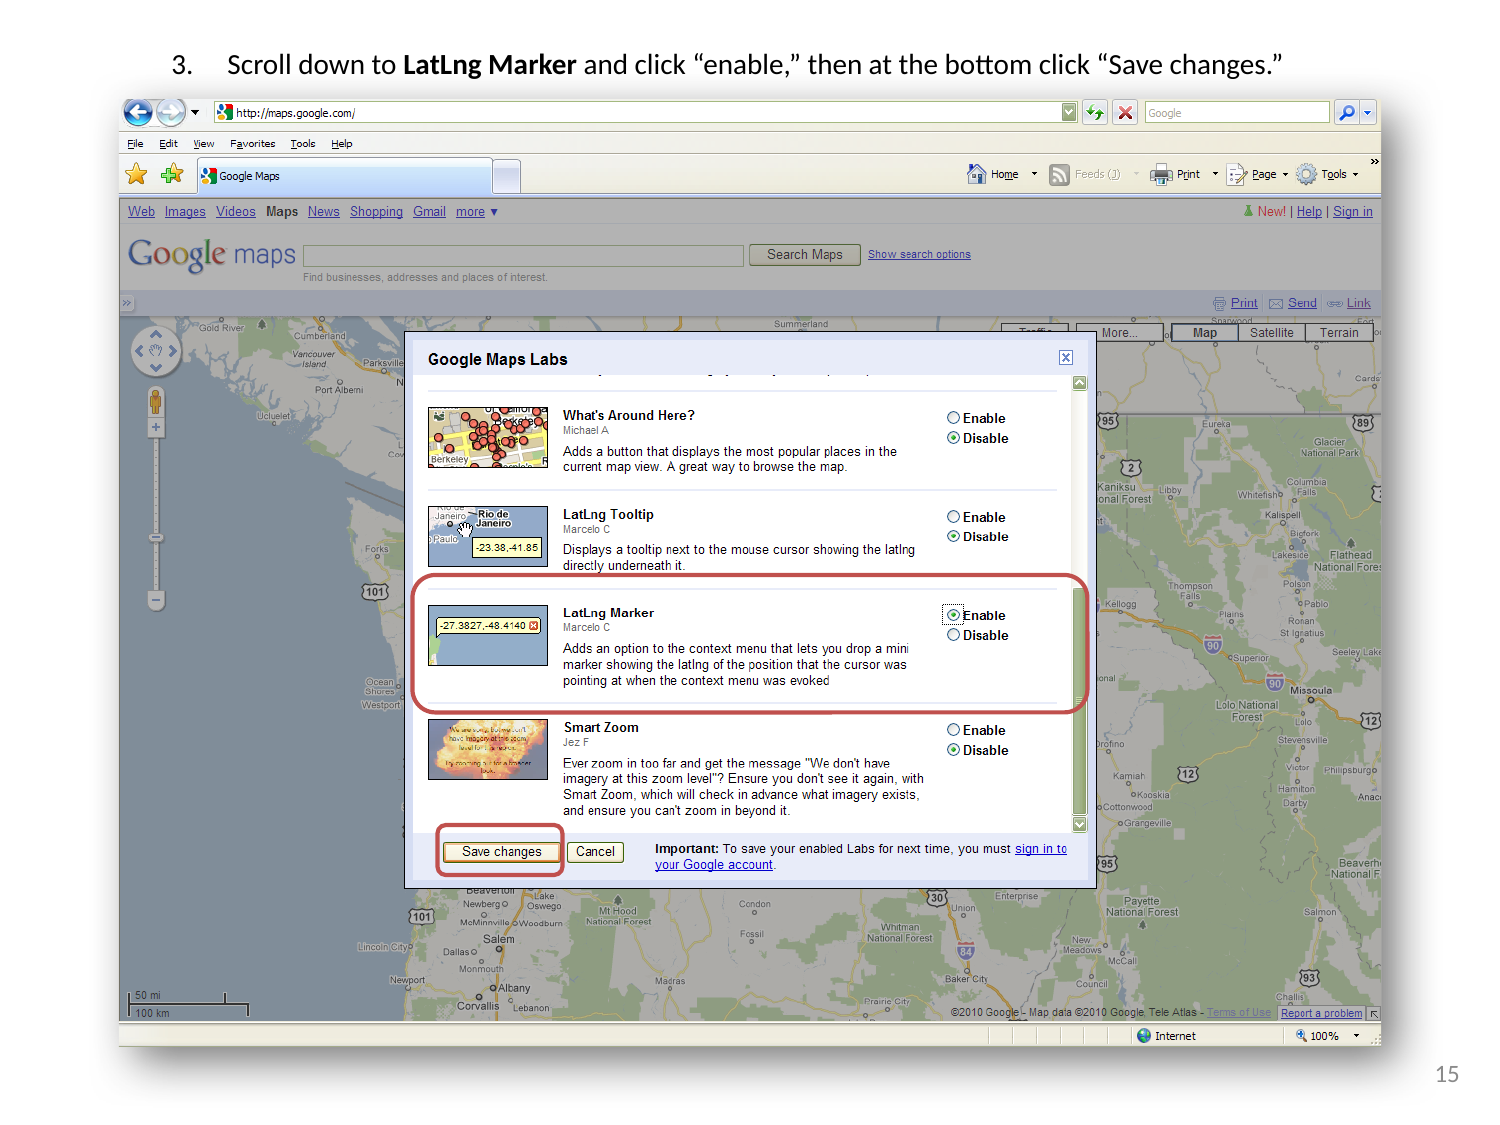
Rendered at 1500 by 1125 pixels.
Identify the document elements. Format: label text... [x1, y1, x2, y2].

picture [118, 99, 1382, 1048]
slide_number 15 [1125, 1042, 1475, 1103]
list Scroll down to LatLng Marker and click “enable,” then at the bottom click “Save changes.” [156, 37, 1344, 82]
